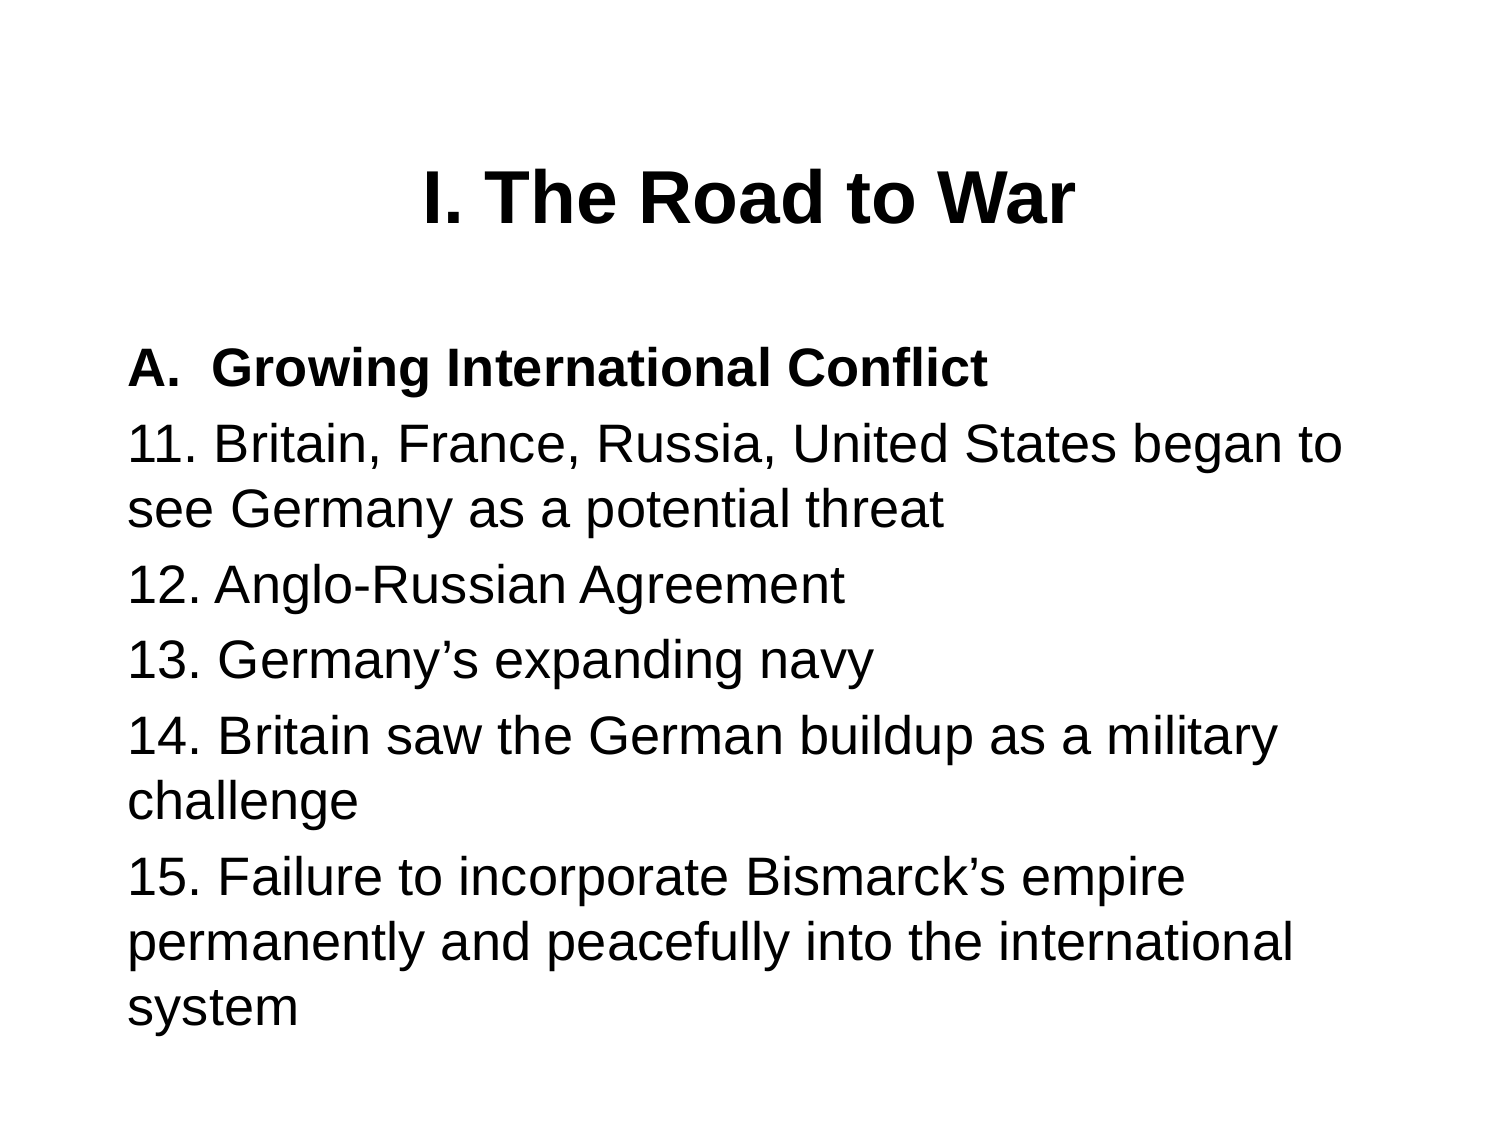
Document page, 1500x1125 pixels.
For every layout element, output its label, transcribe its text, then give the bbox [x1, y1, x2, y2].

list Growing International Conflict 11. Britain, France, Russia, United States began to see Germany as a potential threat 12. Anglo-Russian Agreement 13. Germany’s expanding navy 14. Britain saw the German buildup as a military challenge 15. Failure to incorporate Bismarck’s empire permanently and peacefully into the international system [112, 324, 1388, 1001]
title I. The Road to War [112, 99, 1388, 288]
